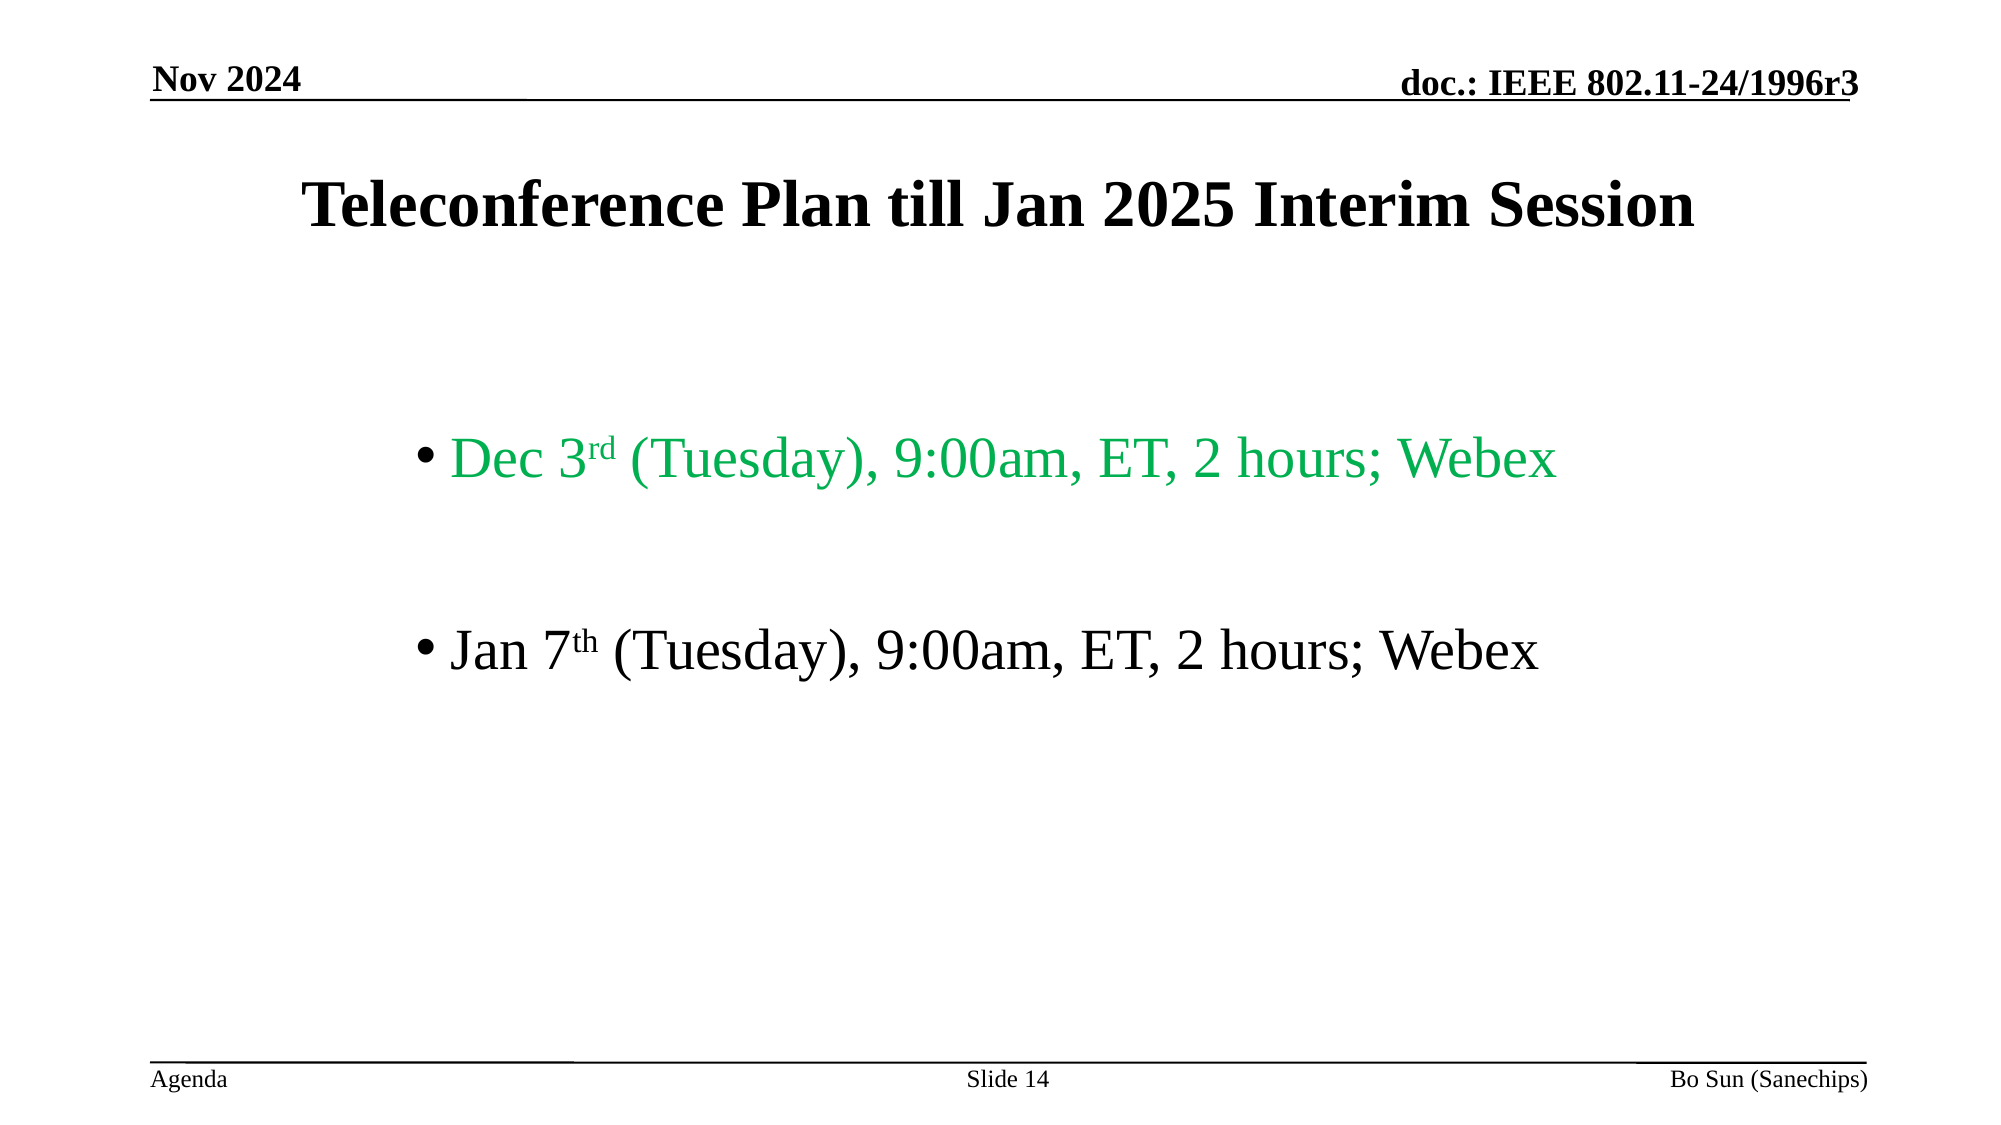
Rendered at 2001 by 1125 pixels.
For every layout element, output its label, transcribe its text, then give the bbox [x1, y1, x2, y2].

text_box Dec 3rd (Tuesday), 9:00am, ET, 2 hours; Webex Jan 7th (Tuesday), 9:00am, ET, 2 hours; Webex [344, 397, 1723, 1000]
text_box Teleconference Plan till Jan 2025 Interim Session [149, 112, 1850, 288]
slide_number Slide [949, 1061, 1067, 1123]
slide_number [152, 54, 563, 100]
footer Bo Sun (Sanechips) [1171, 1061, 1869, 1093]
